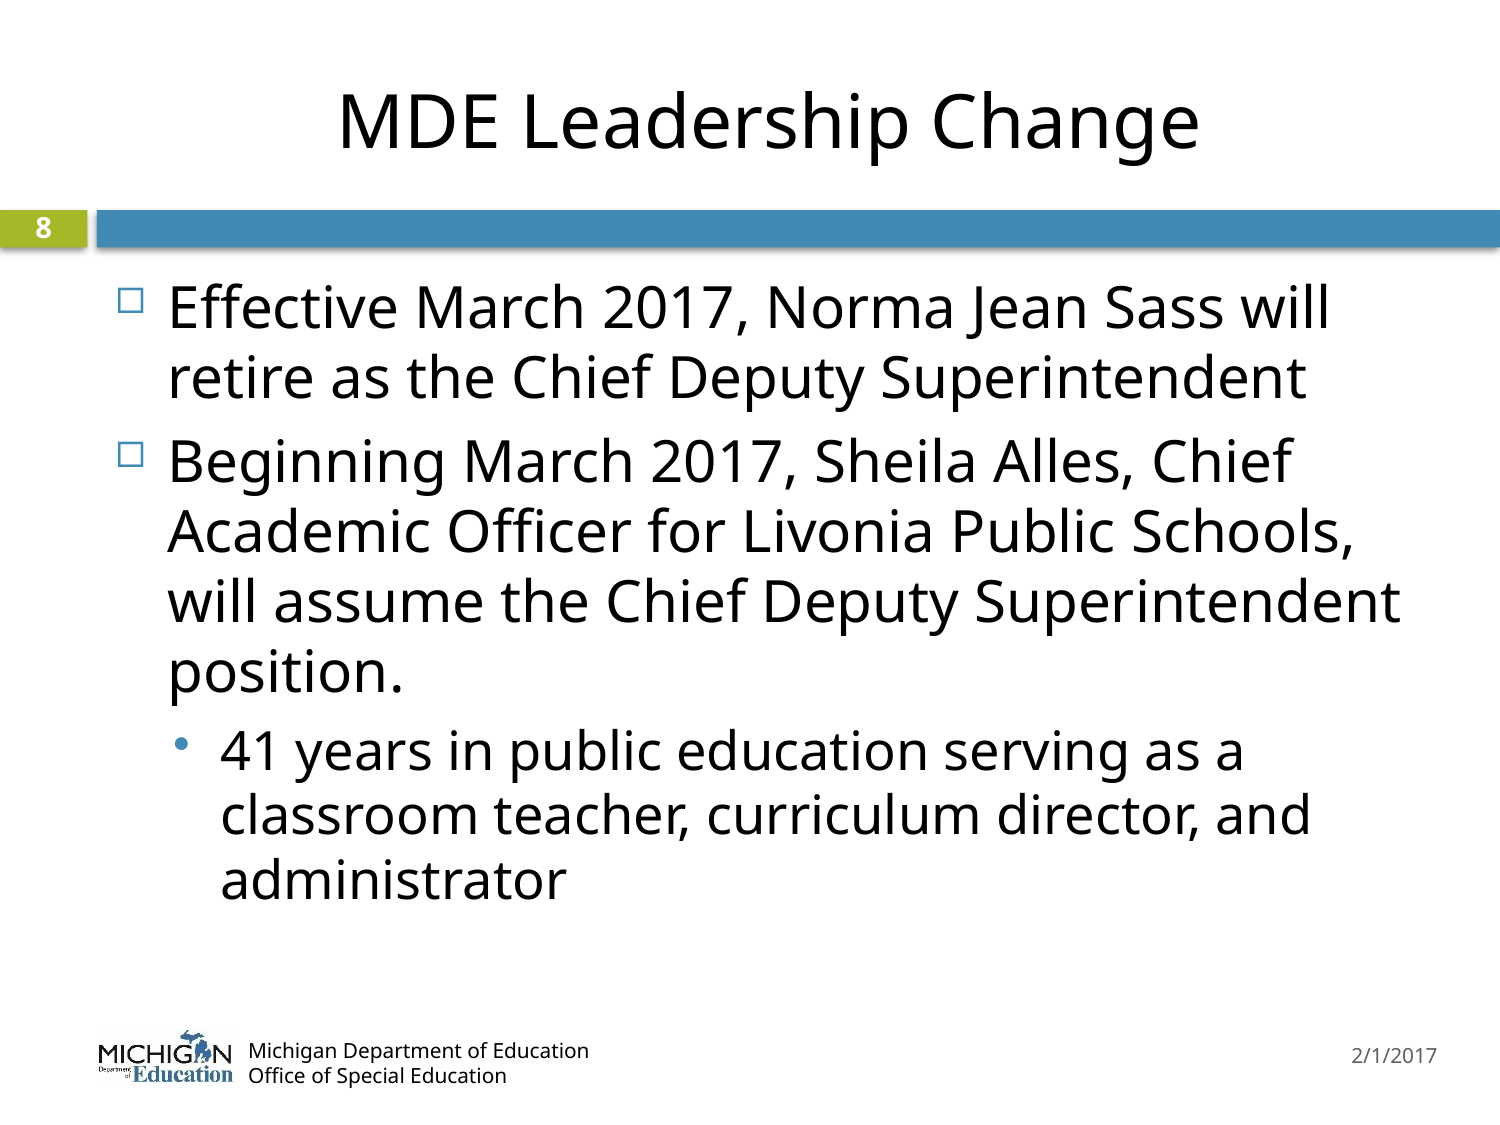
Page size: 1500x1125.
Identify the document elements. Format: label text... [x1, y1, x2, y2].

picture [99, 1030, 233, 1082]
title MDE Leadership Change [100, 37, 1438, 200]
list Effective March 2017, Norma Jean Sass will retire as the Chief Deputy Superintendent Beginning March 2017, Sheila Alles, Chief Academic Officer for Livonia Public Schools, will assume the Chief Deputy Superintendent position. 41 years in public education serving as a classroom teacher, curriculum director, and administrator [100, 262, 1438, 1000]
footer Michigan Department of Education Office of Special Education [248, 1037, 613, 1088]
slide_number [699, 1024, 1438, 1085]
slide_number 8 [0, 208, 88, 249]
